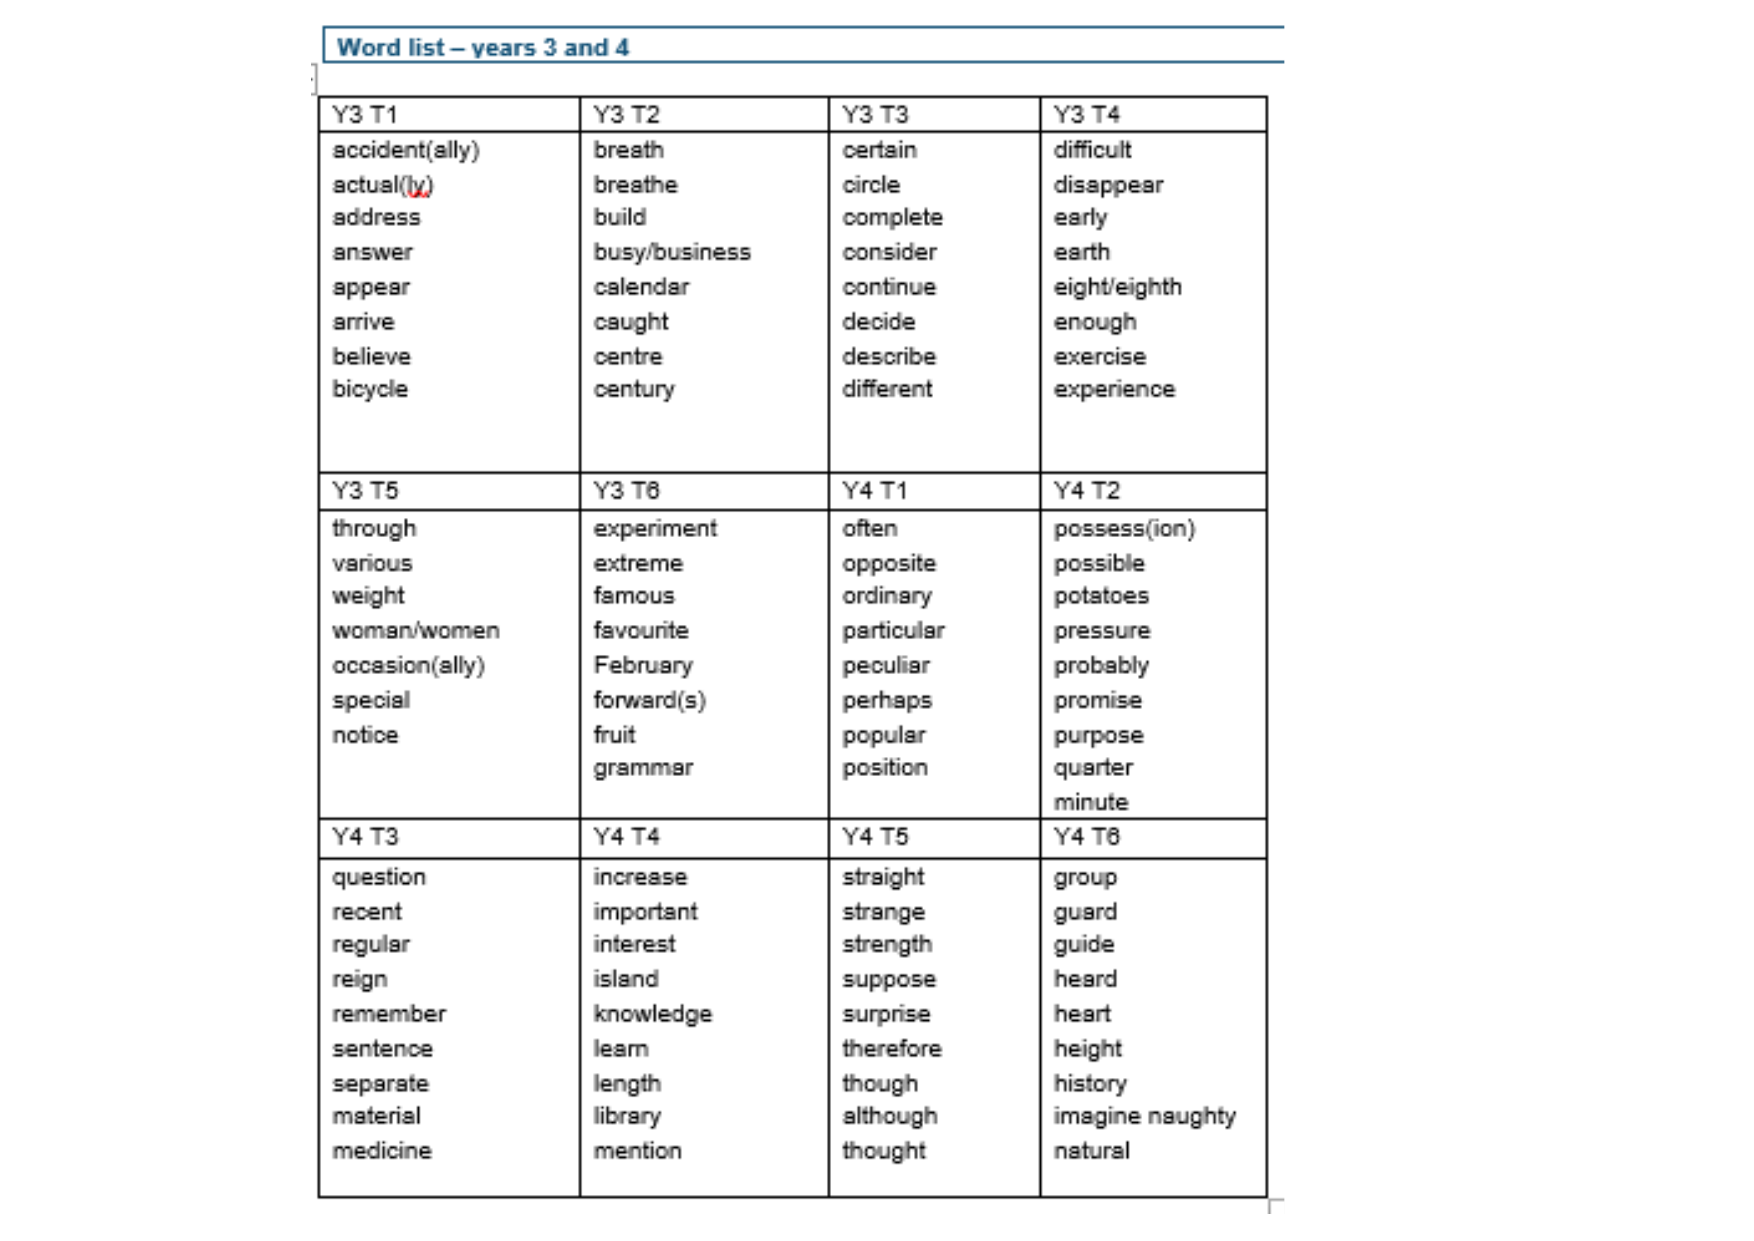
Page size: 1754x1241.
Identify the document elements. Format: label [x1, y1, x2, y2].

picture [310, 14, 1285, 1215]
